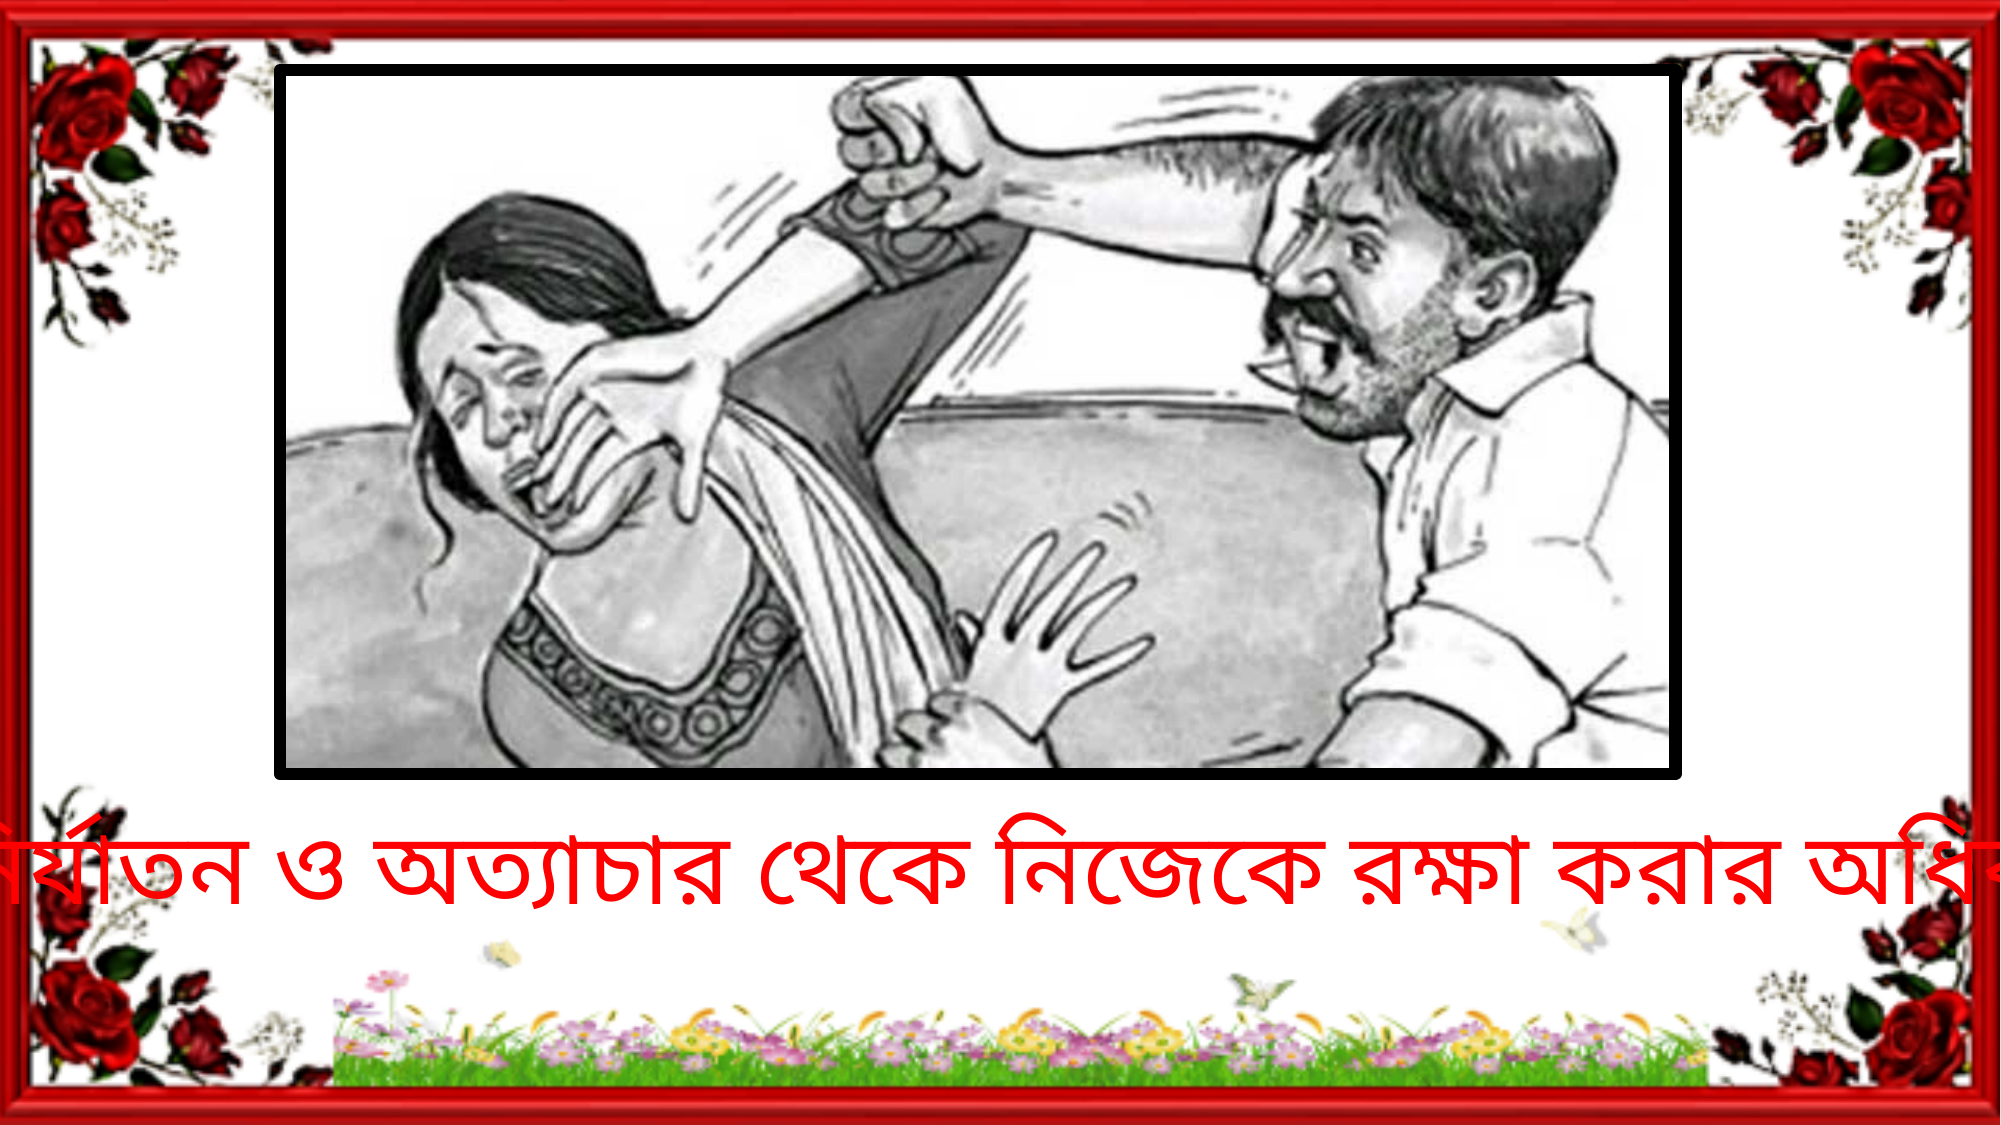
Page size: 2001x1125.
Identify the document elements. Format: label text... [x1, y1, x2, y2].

picture [0, 0, 2001, 1125]
text_box নির্যাতন ও অত্যাচার থেকে নিজেকে রক্ষা করার অধিকার [0, 796, 2000, 932]
